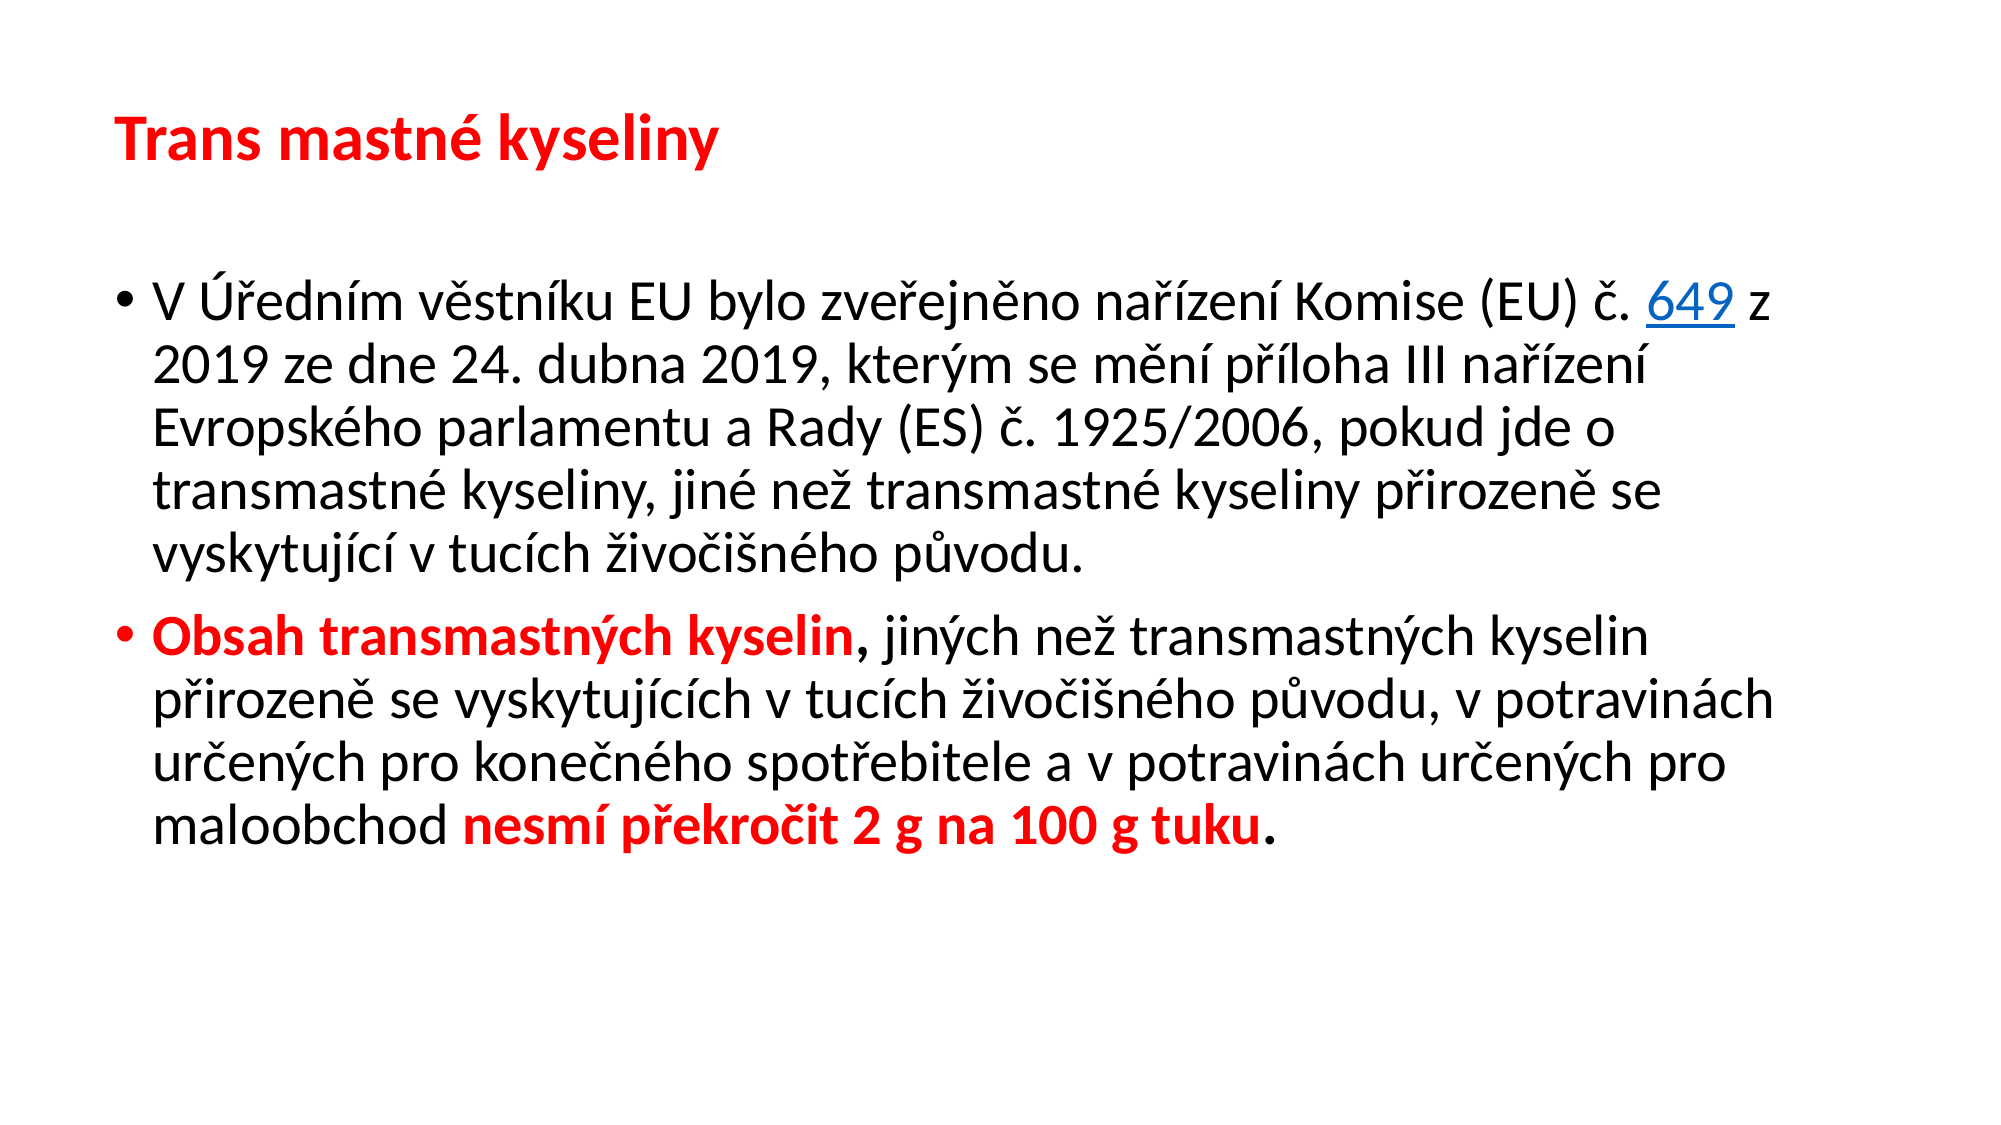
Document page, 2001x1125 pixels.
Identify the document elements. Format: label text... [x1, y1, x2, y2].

title Trans mastné kyseliny [99, 45, 1900, 233]
list V Úředním věstníku EU bylo zveřejněno nařízení Komise (EU) č. 649 z 2019 ze dne 24. dubna 2019, kterým se mění příloha III nařízení Evropského parlamentu a Rady (ES) č. 1925/2006, pokud jde o transmastné kyseliny, jiné než transmastné kyseliny přirozeně se vyskytující v tucích živočišného původu. Obsah transmastných kyselin, jiných než transmastných kyselin přirozeně se vyskytujících v tucích živočišného původu, v potravinách určených pro konečného spotřebitele a v potravinách určených pro maloobchod nesmí překročit 2 g na 100 g tuku. [99, 262, 1900, 1005]
